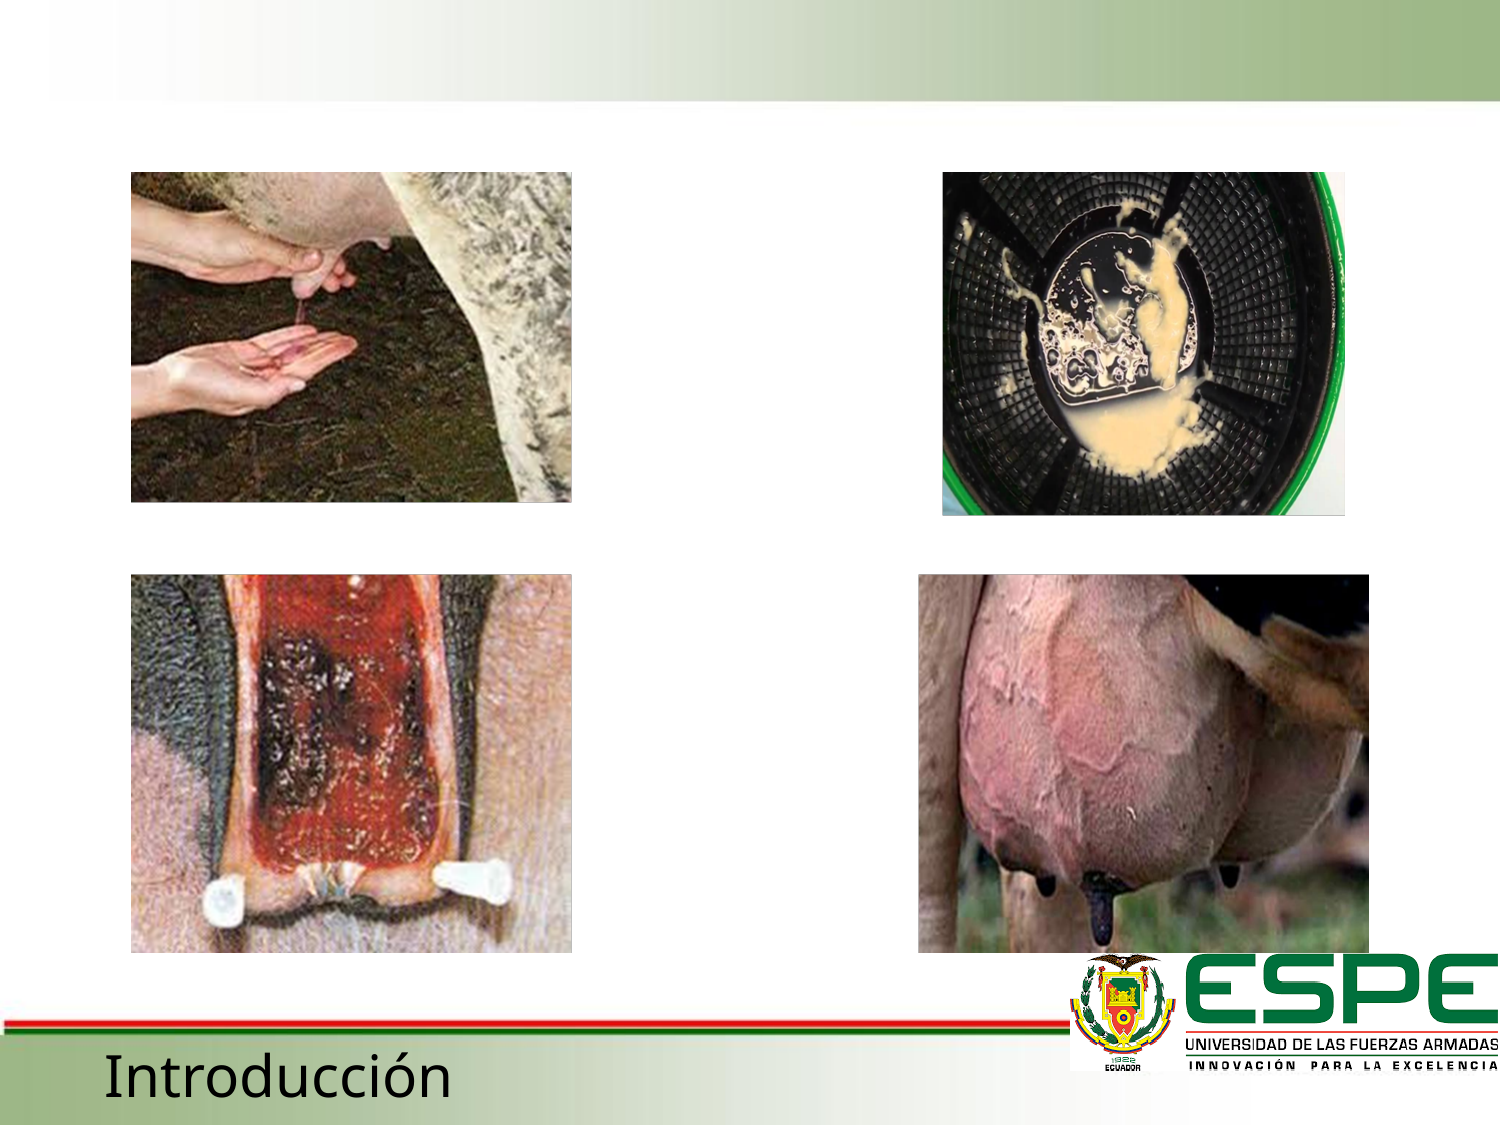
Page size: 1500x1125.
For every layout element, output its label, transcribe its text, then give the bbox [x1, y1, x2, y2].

text_box Introducción [89, 1031, 646, 1117]
picture [0, 0, 1500, 1125]
